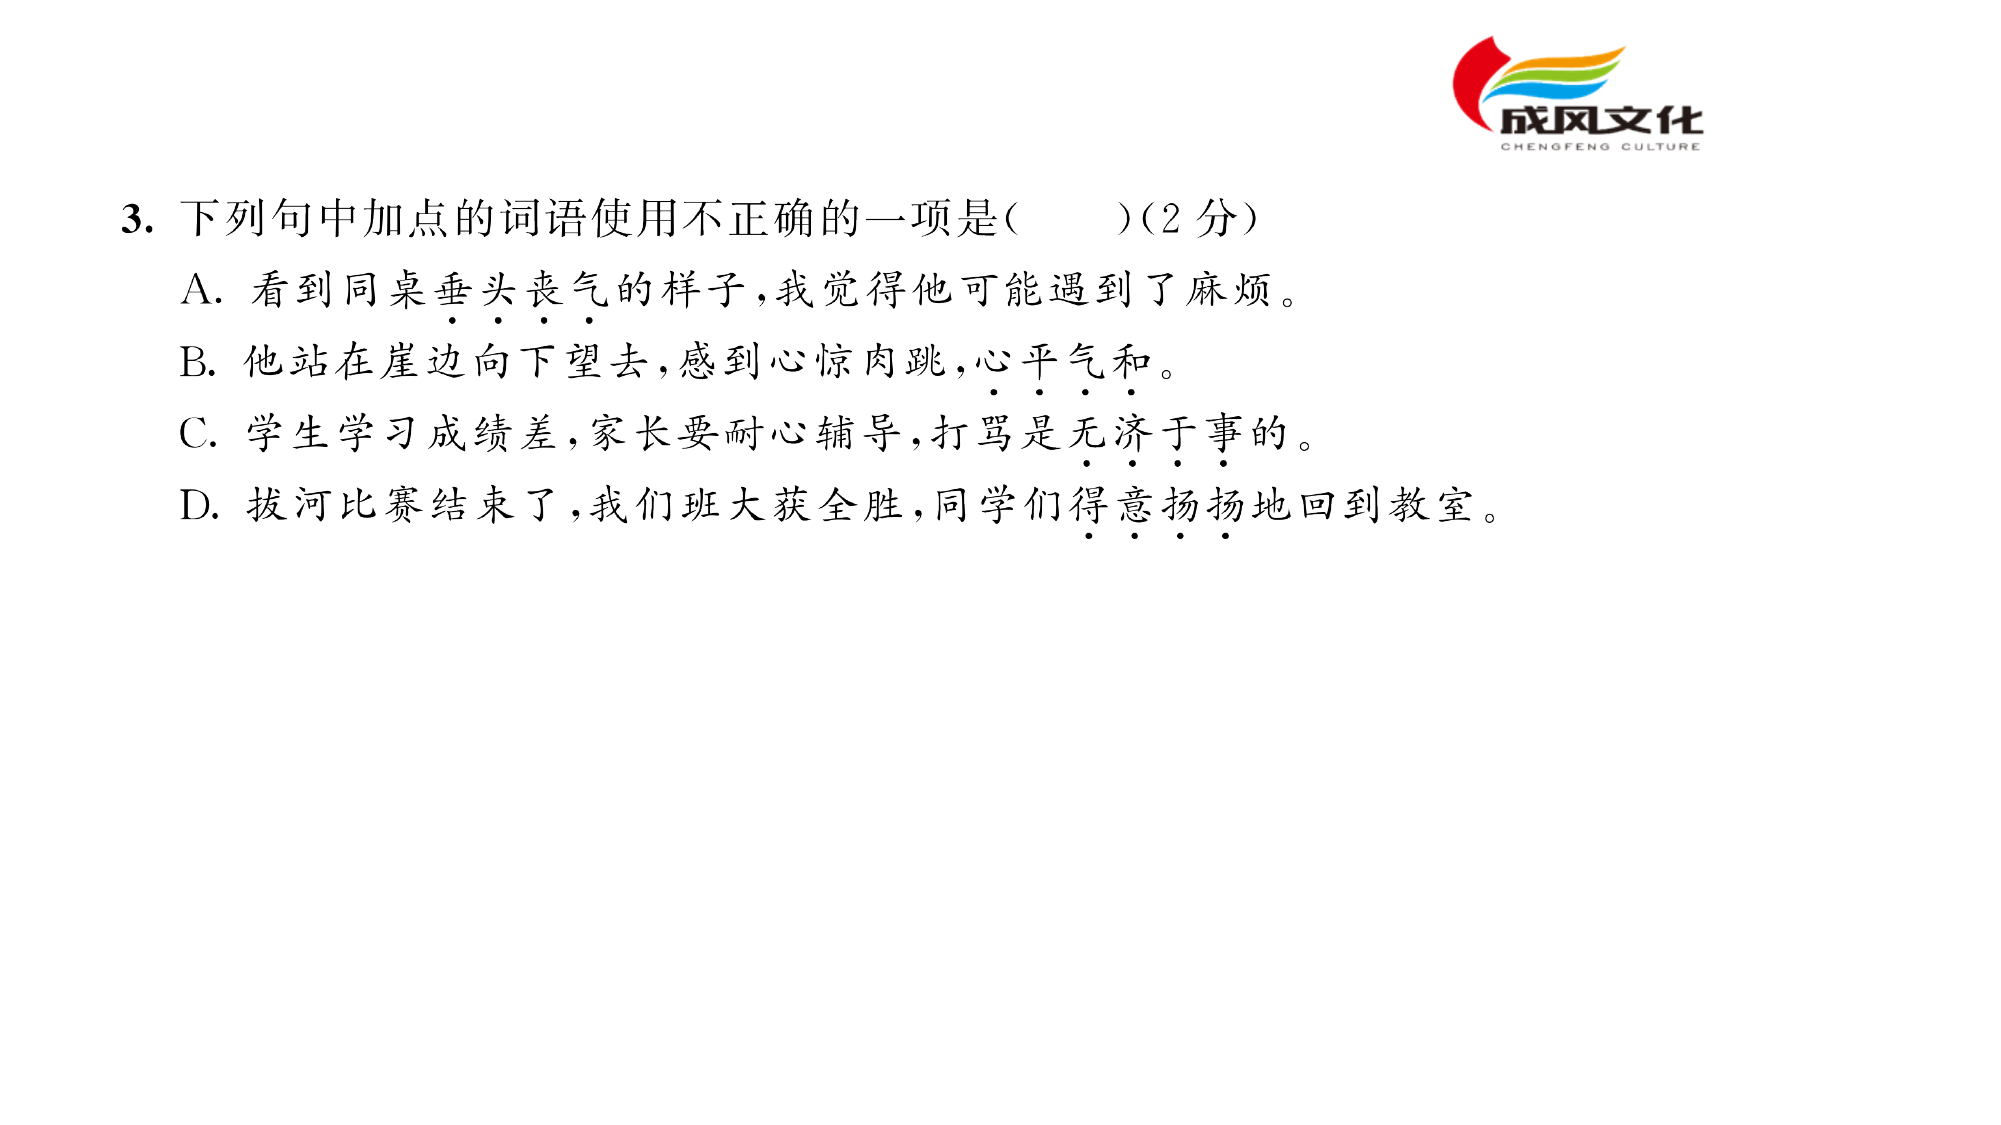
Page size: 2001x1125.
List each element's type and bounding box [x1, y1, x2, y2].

picture [118, 30, 2000, 543]
